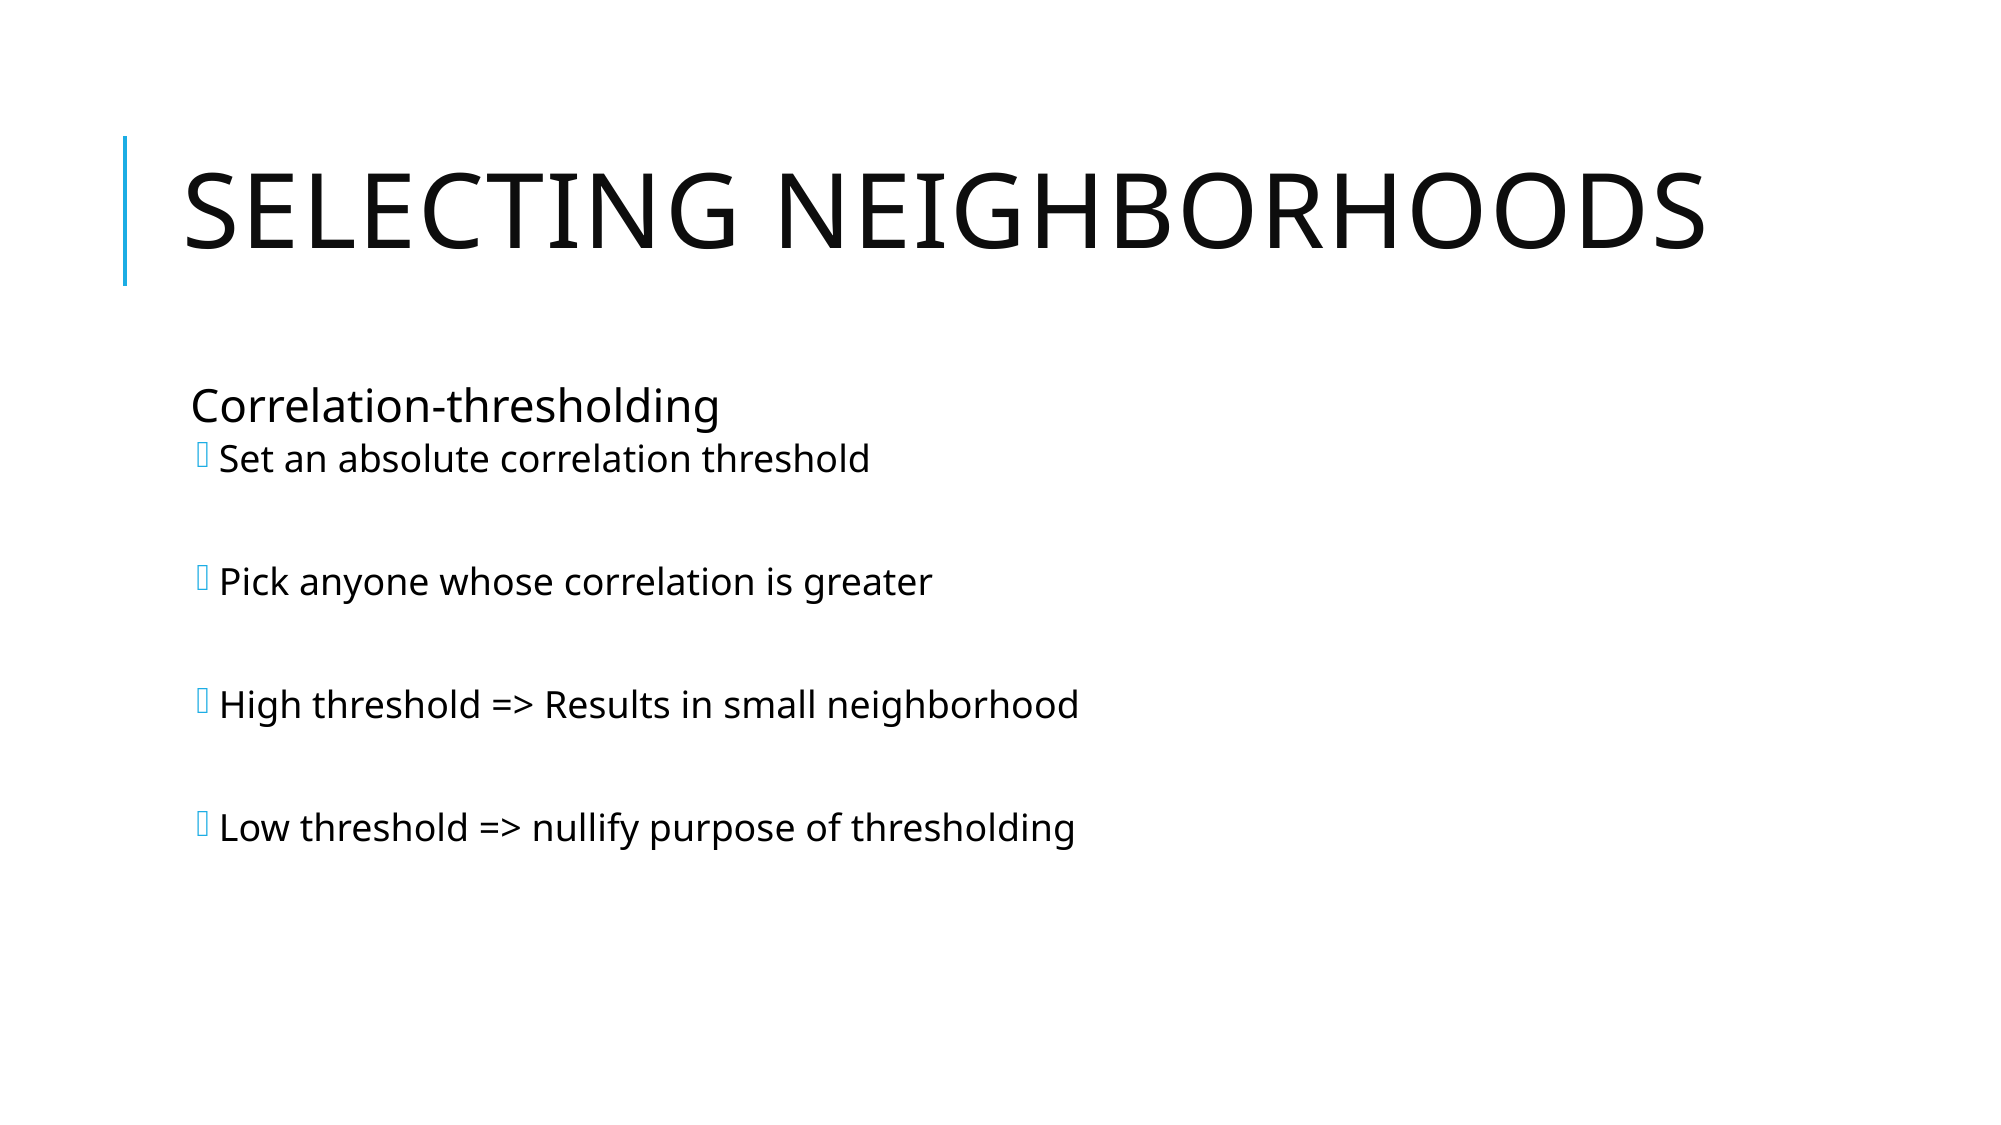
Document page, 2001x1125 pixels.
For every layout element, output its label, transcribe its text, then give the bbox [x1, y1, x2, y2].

list Correlation-thresholding Set an absolute correlation threshold Pick anyone whose correlation is greater High threshold => Results in small neighborhood Low threshold => nullify purpose of thresholding [168, 375, 1763, 1035]
title Selecting Neighborhoods [168, 96, 1763, 342]
